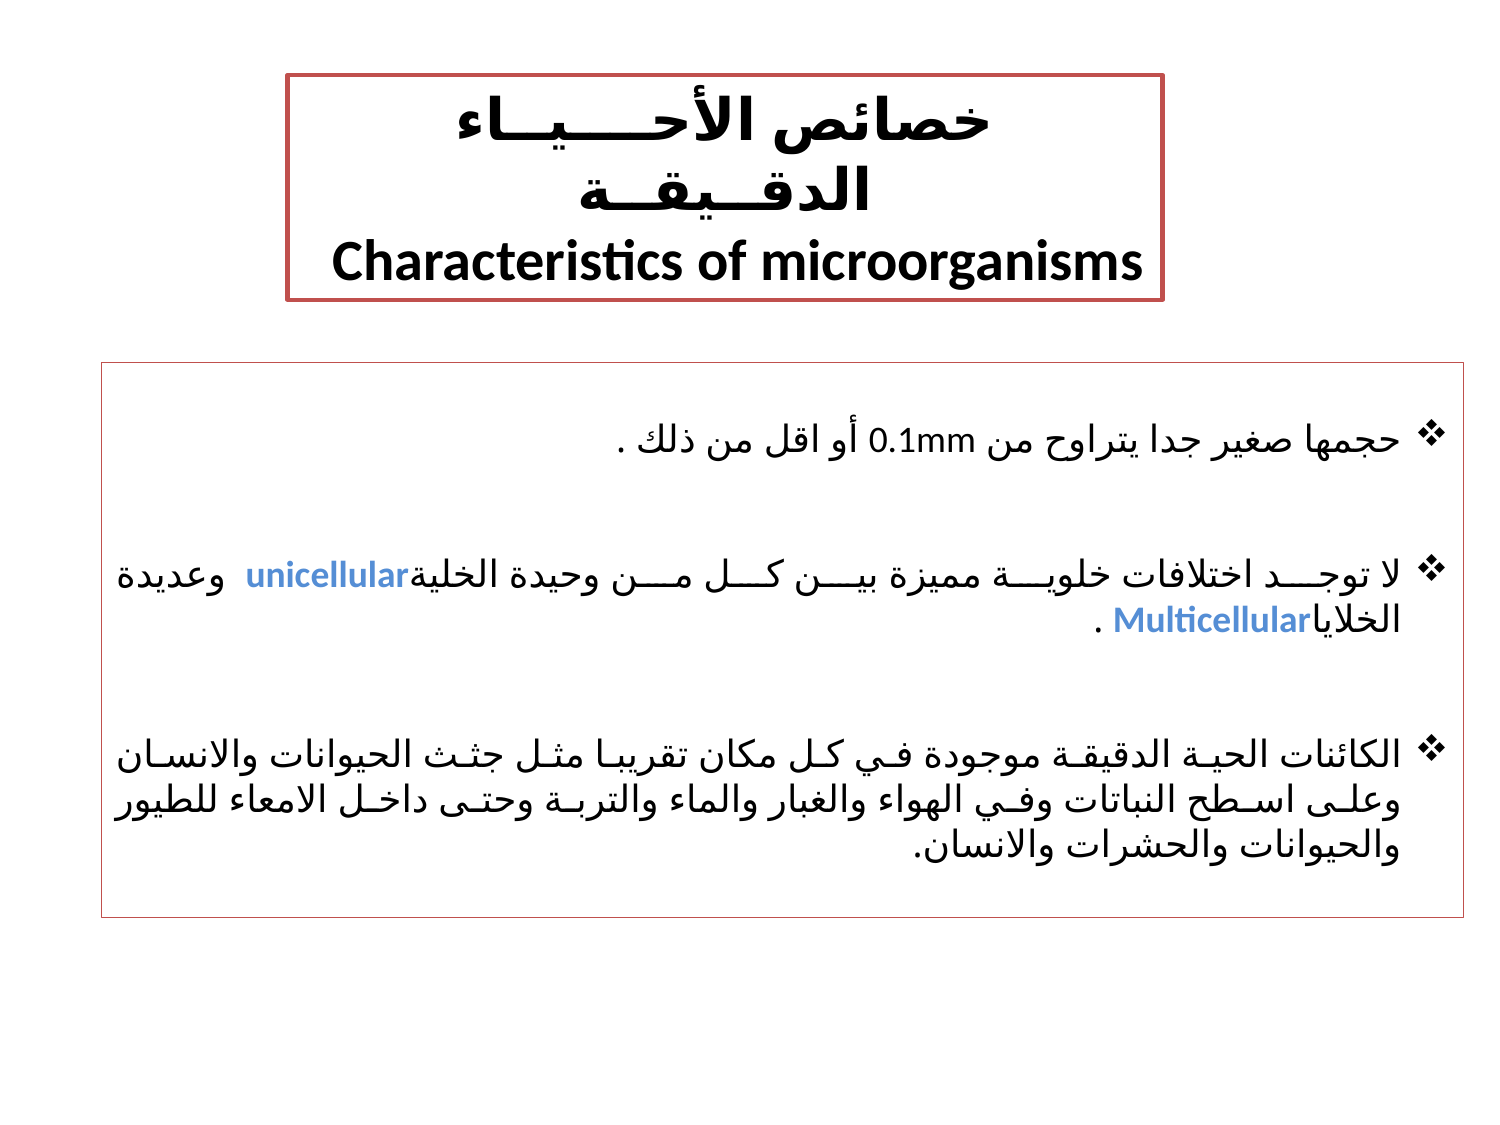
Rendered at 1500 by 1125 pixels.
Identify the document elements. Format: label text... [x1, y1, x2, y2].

text_box خصائص الأحــــيــاء الدقــيقــة Characteristics of microorganisms [285, 73, 1165, 302]
text_box حجمها صغير جدا يتراوح من 0.1mm أو اقل من ذلك . لا توجد اختلافات خلوية مميزة بين كل من وحيدة الخليةunicellular وعديدة الخلاياMulticellular . الكائنات الحية الدقيقة موجودة في كل مكان تقريبا مثل جثث الحيوانات والانسان وعلى اسطح النباتات وفي الهواء والغبار والماء والتربة وحتى داخل الامعاء للطيور والحيوانات والحشرات والانسان. [99, 360, 1466, 919]
